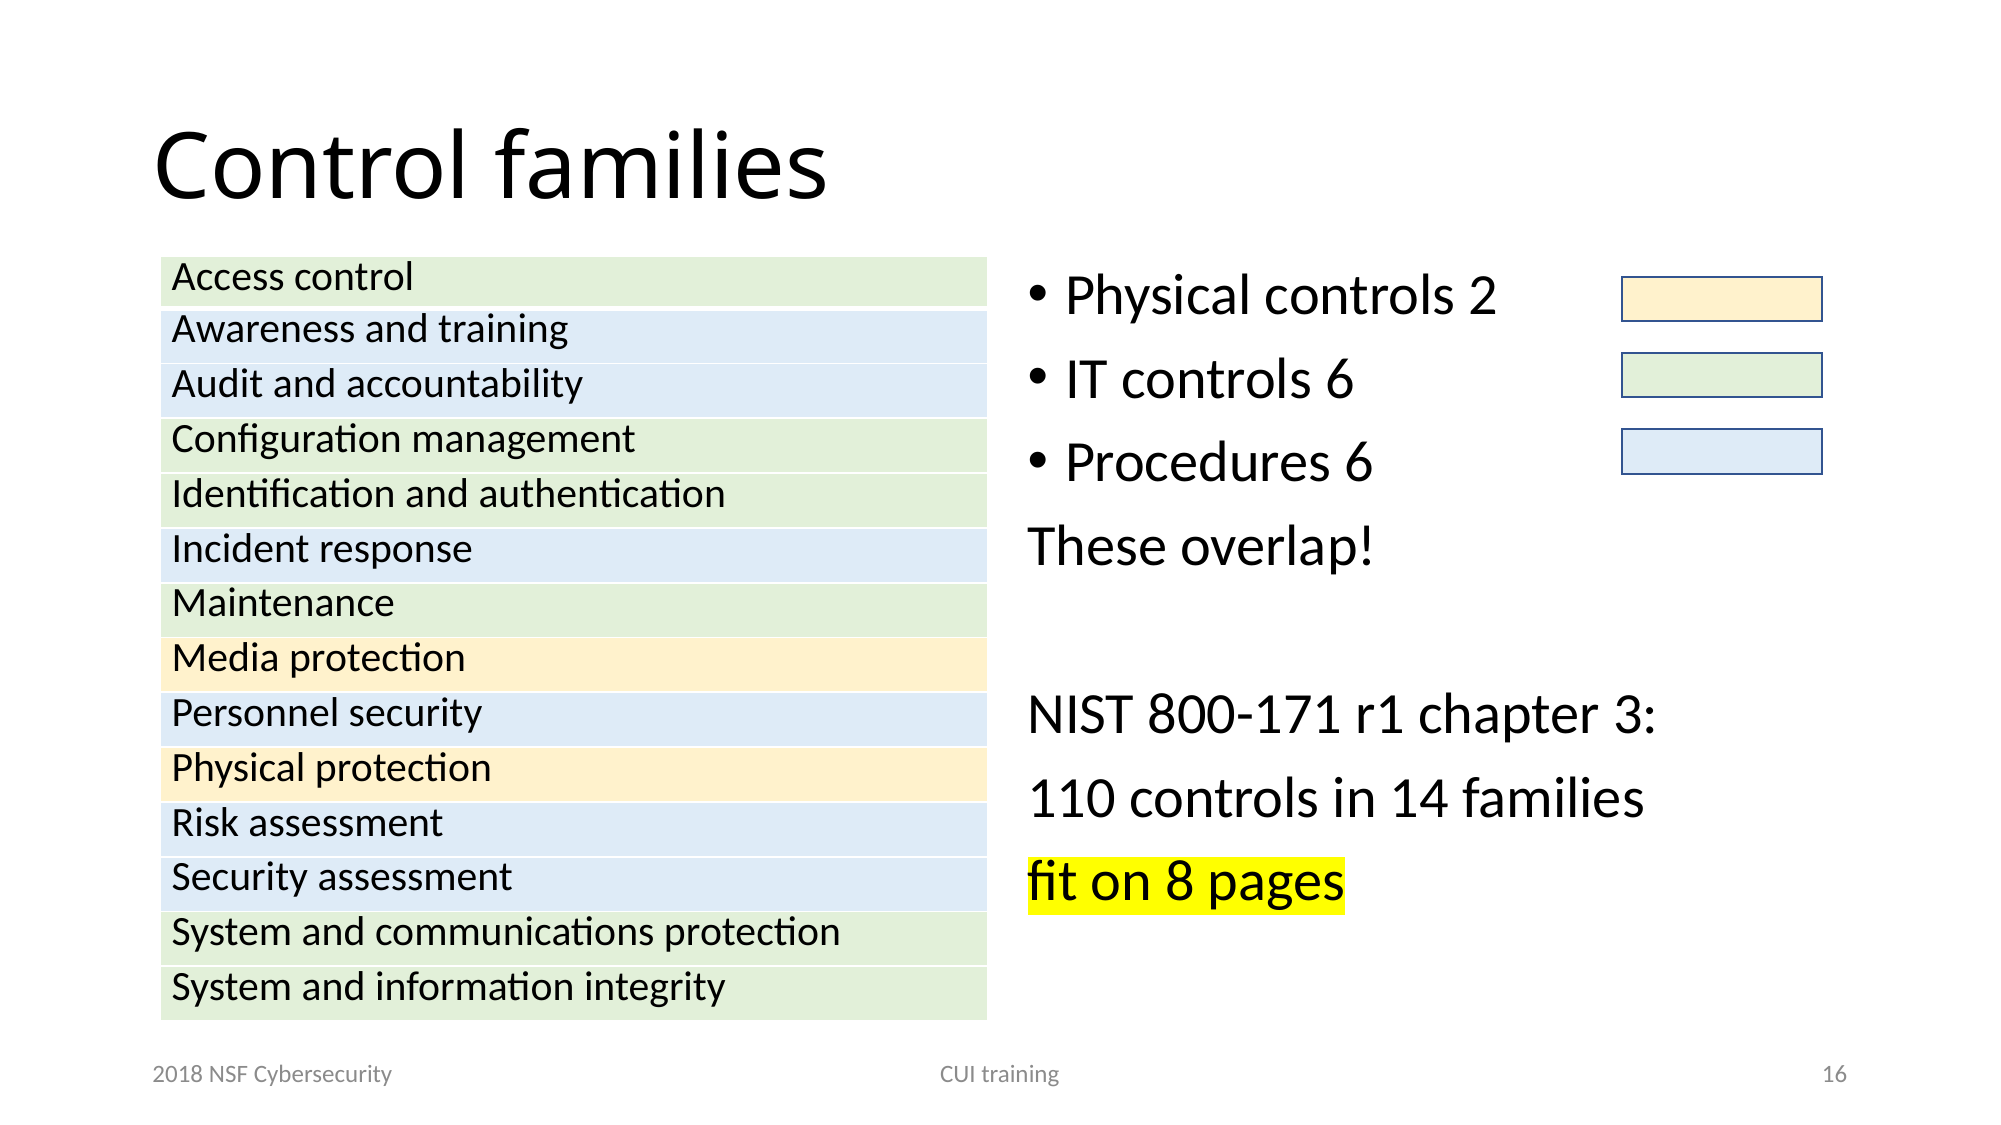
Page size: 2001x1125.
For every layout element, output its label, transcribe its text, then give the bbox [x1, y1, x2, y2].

title Control families [137, 59, 1863, 278]
table_cell Personnel security [161, 693, 987, 746]
table_cell System and communications protection [161, 912, 987, 965]
table_cell Security assessment [161, 858, 987, 911]
table_cell System and information integrity [161, 967, 987, 1020]
text_box [1621, 276, 1823, 322]
footer CUI training [662, 1042, 1338, 1103]
table_cell Identification and authentication [161, 474, 987, 527]
slide_number 2018 NSF Cybersecurity [137, 1042, 588, 1103]
table_cell Configuration management [161, 419, 987, 472]
table_cell Incident response [161, 529, 987, 582]
table_cell Audit and accountability [161, 364, 987, 417]
list Physical controls 2 IT controls 6 Procedures 6 These overlap! NIST 800-171 r1 chapter 3: 110 controls in 14 families fit on 8 pages [1012, 256, 1863, 1022]
table_header Access control [161, 257, 987, 306]
table_cell Risk assessment [161, 803, 987, 856]
table_cell Physical protection [161, 748, 987, 801]
table_cell Awareness and training [161, 311, 987, 363]
text_box [1621, 428, 1823, 475]
table_cell Maintenance [161, 584, 987, 637]
slide_number 16 [1412, 1042, 1863, 1103]
table_cell Media protection [161, 638, 987, 691]
text_box [1621, 352, 1823, 398]
